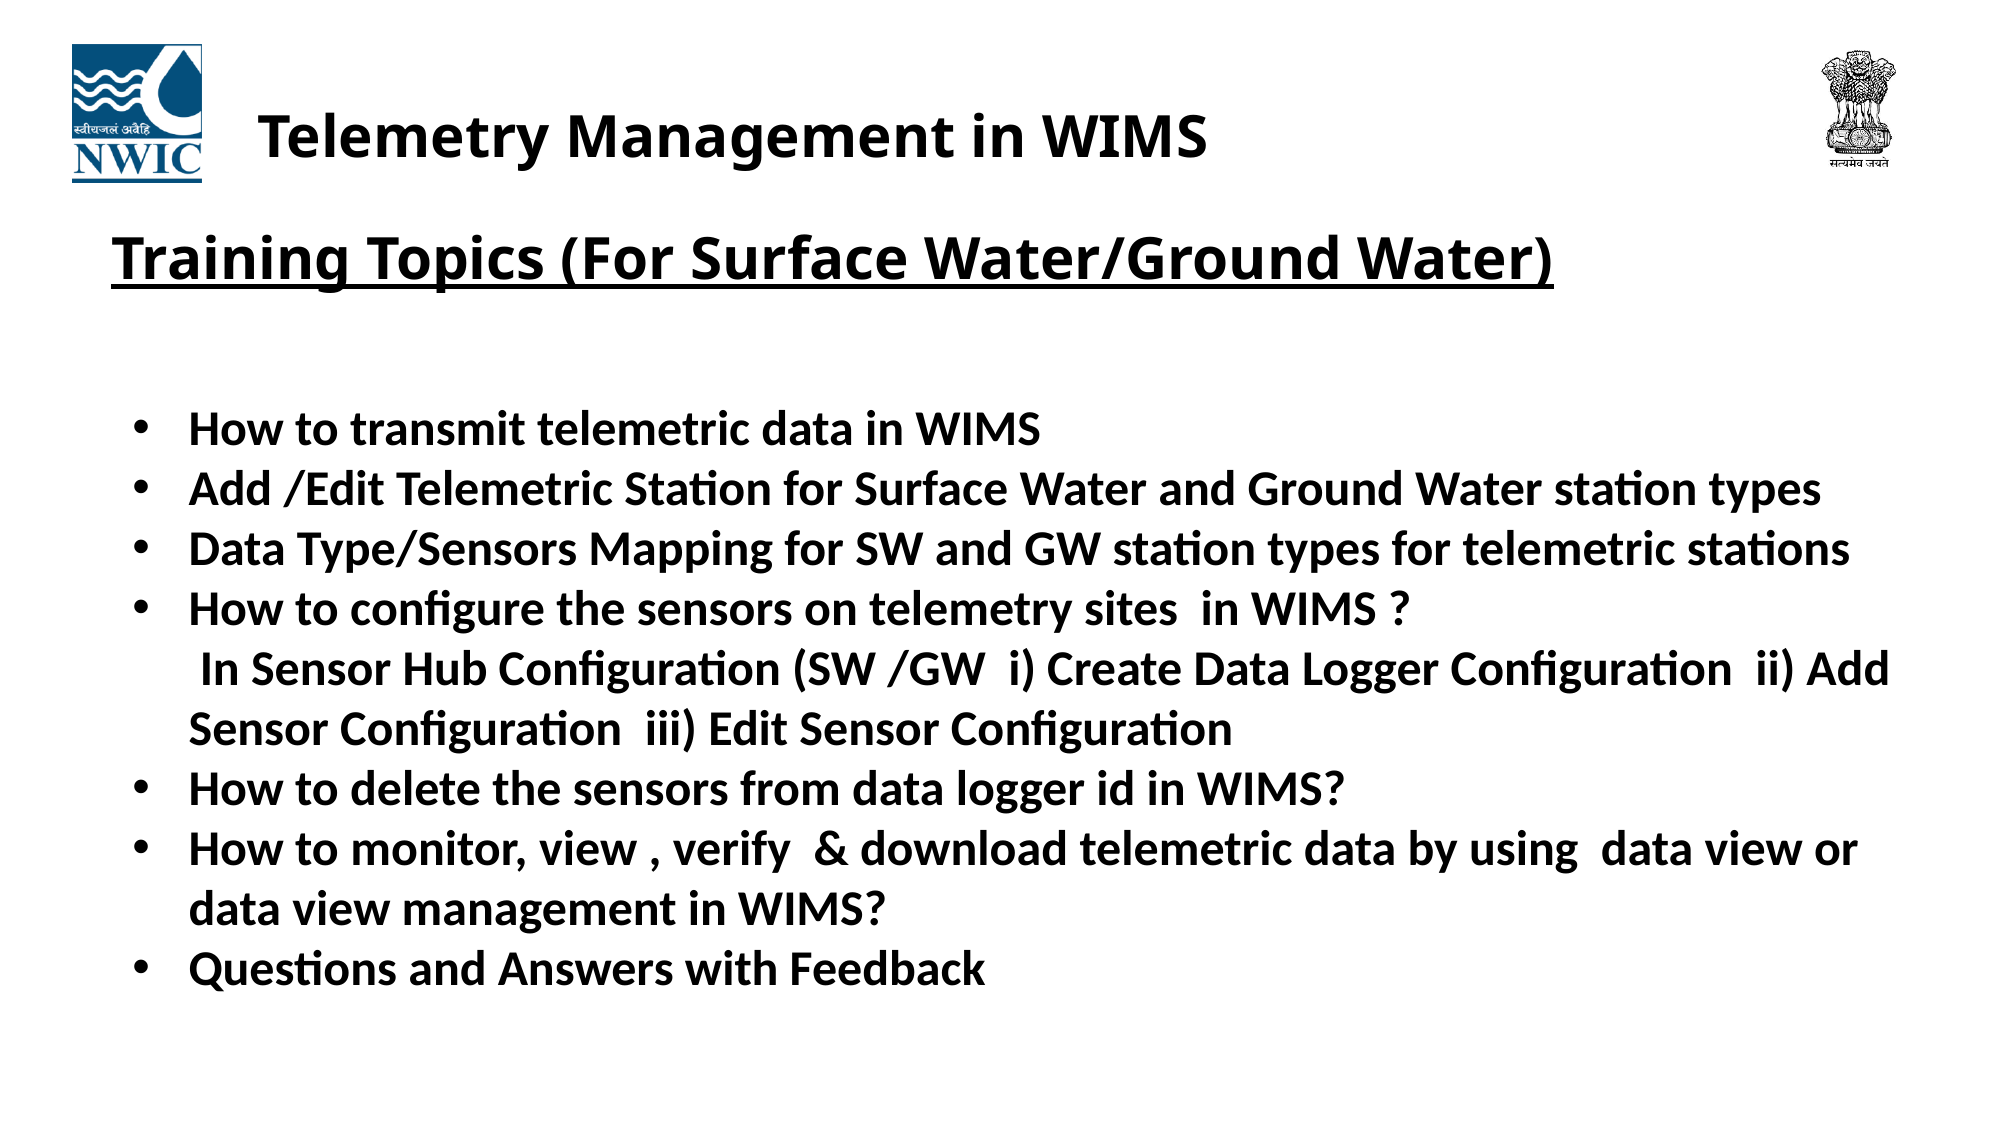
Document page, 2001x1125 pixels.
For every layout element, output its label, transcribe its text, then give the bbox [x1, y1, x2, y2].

picture [72, 44, 202, 183]
text_box How to transmit telemetric data in WIMS Add /Edit Telemetric Station for Surface Water and Ground Water station types Data Type/Sensors Mapping for SW and GW station types for telemetric stations How to configure the sensors on telemetry sites in WIMS ? In Sensor Hub Configuration (SW /GW i) Create Data Logger Configuration ii) Add Sensor Configuration iii) Edit Sensor Configuration How to delete the sensors from data logger id in WIMS? How to monitor, view , verify & download telemetric data by using data view or data view management in WIMS? Questions and Answers with Feedback [117, 328, 1914, 1004]
title Training Topics (For Surface Water/Ground Water) [96, 166, 1799, 294]
picture [1821, 50, 1896, 167]
text_box Telemetry Management in WIMS [242, 43, 1914, 171]
